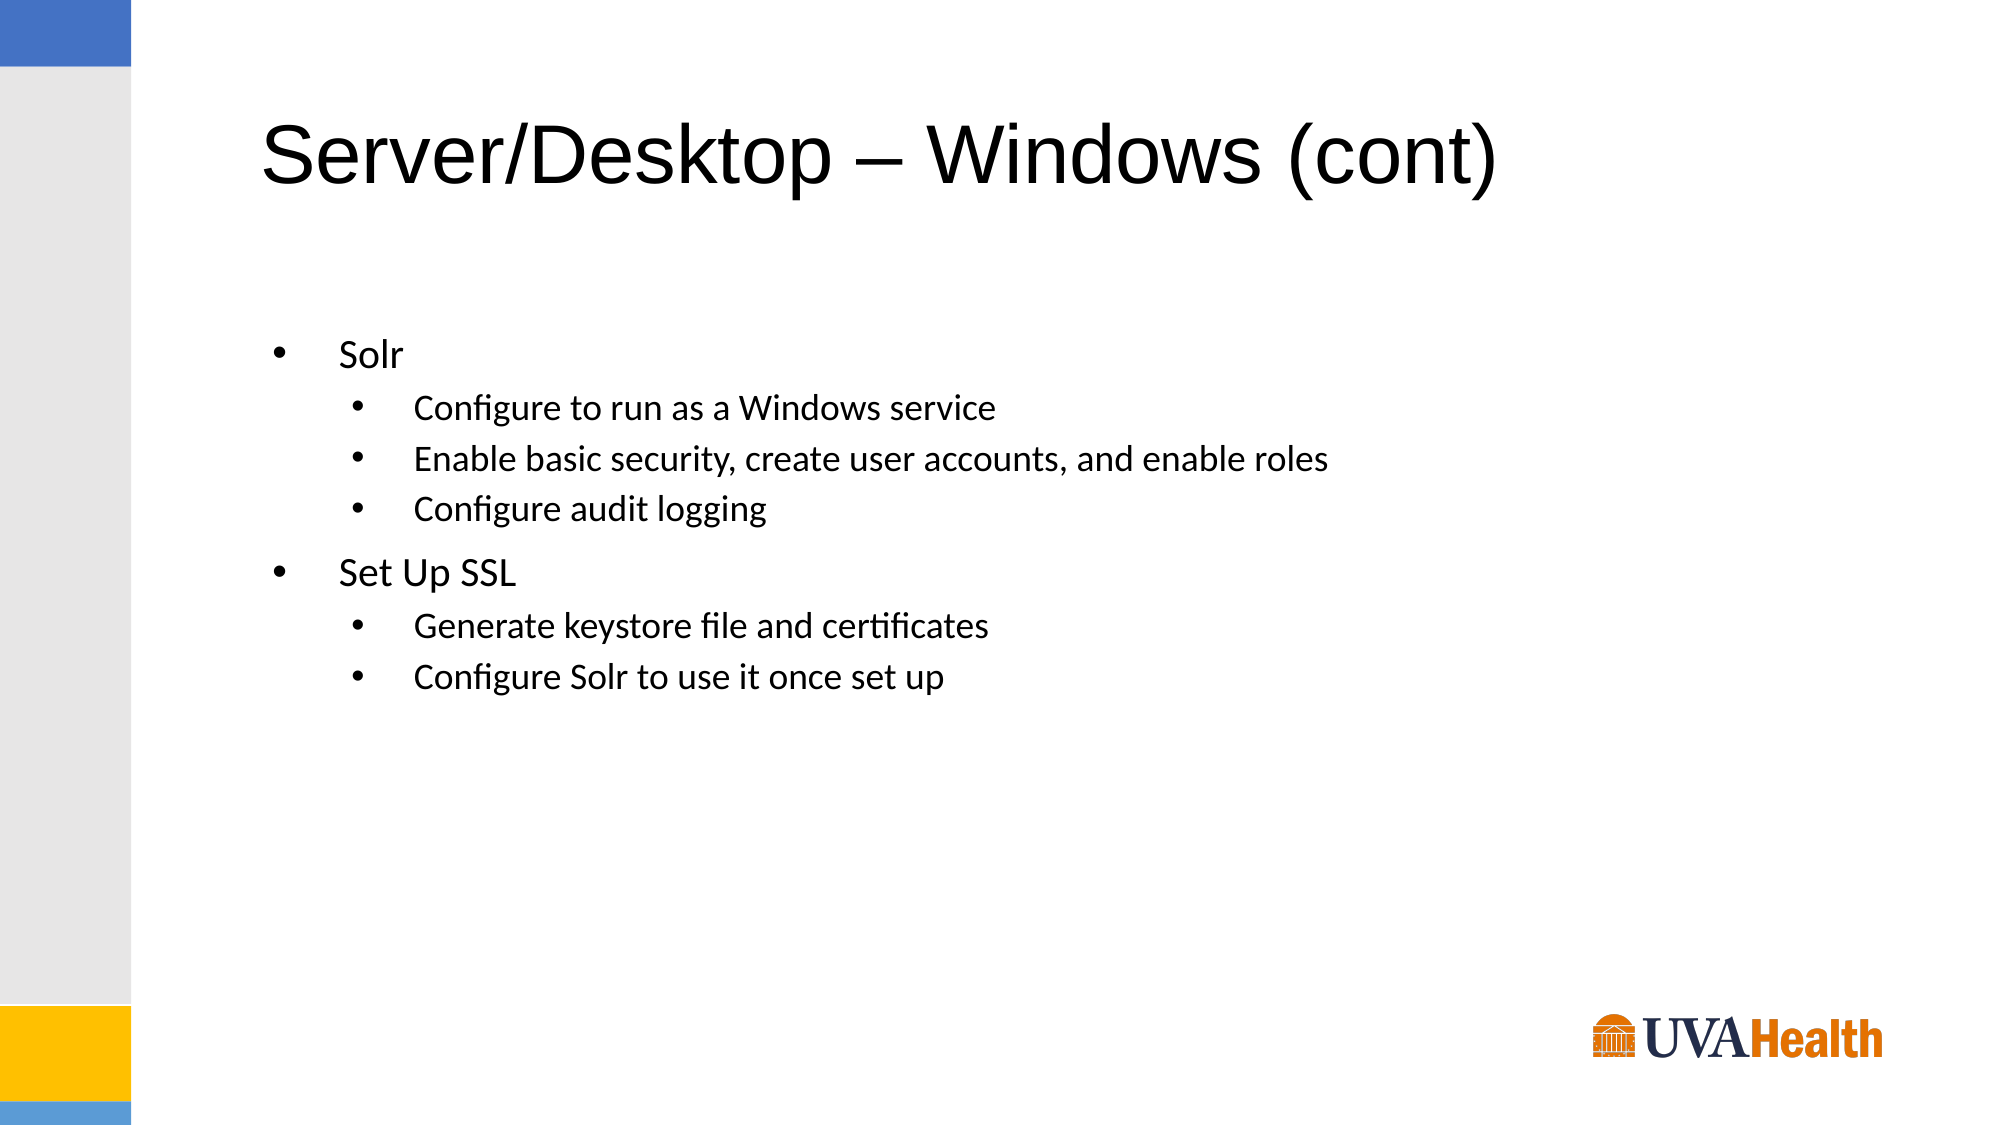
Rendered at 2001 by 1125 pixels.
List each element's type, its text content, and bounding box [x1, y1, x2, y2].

title Server/Desktop – Windows (cont) [245, 104, 1878, 295]
list Solr Configure to run as a Windows service Enable basic security, create user accounts, and enable roles Configure audit logging Set Up SSL Generate keystore file and certificates Configure Solr to use it once set up [248, 324, 1859, 931]
picture [1575, 1003, 1900, 1069]
